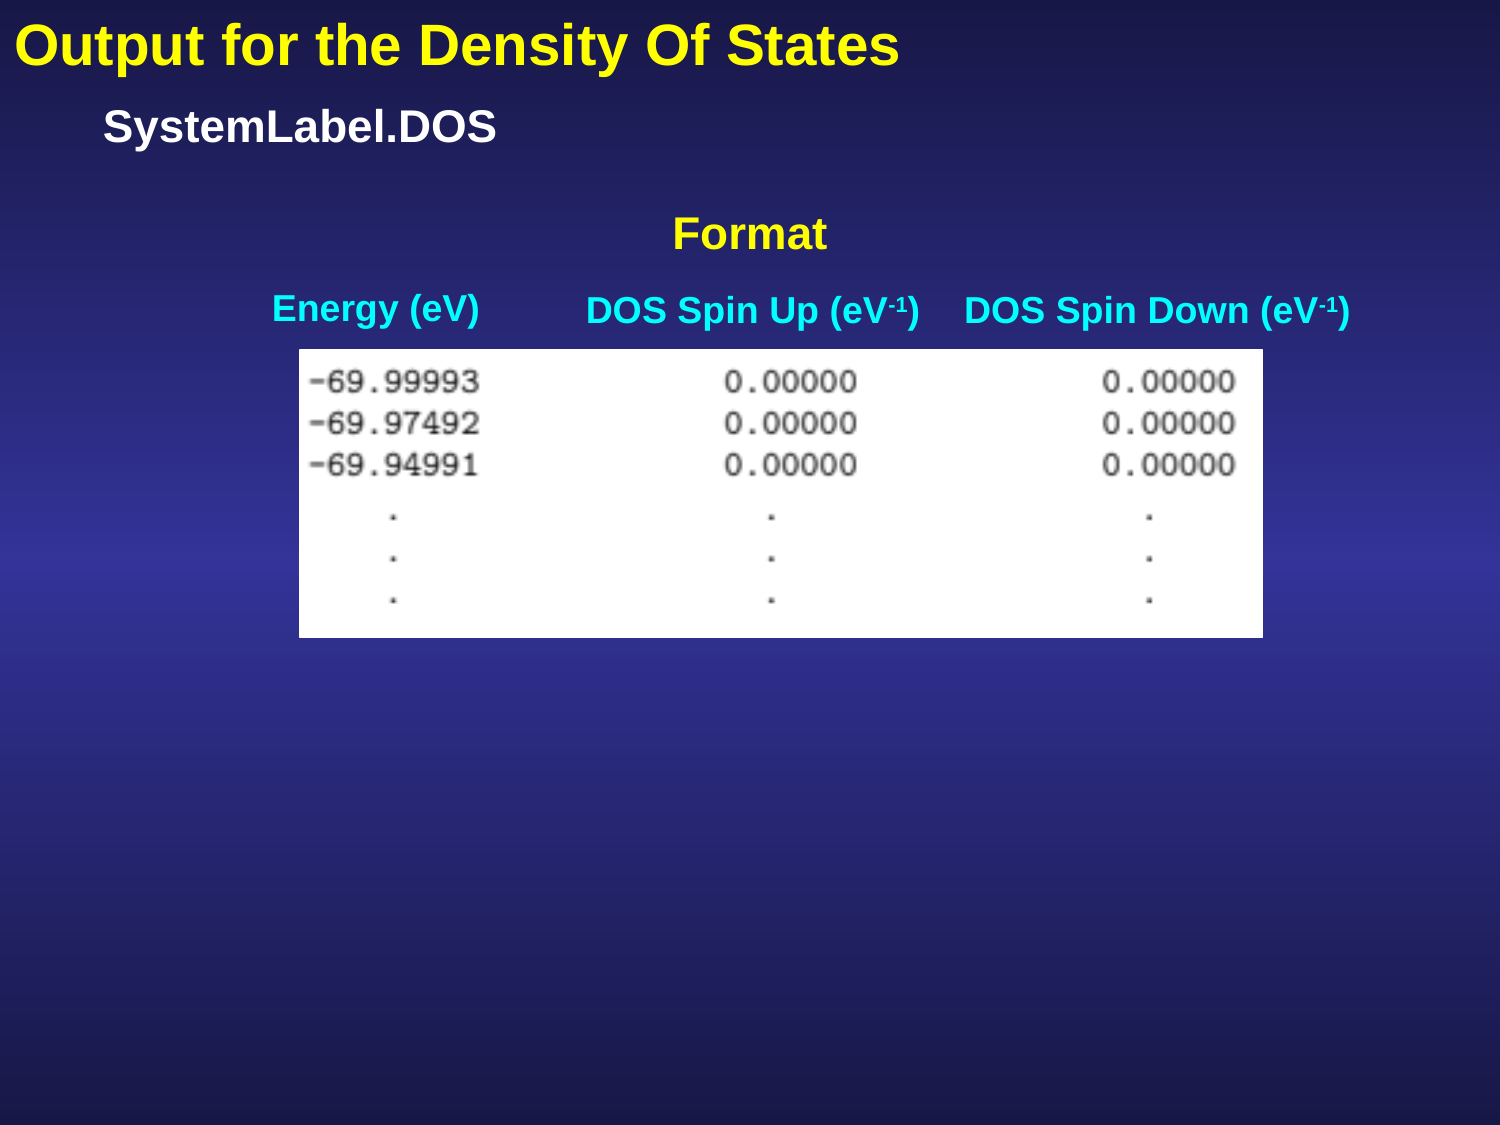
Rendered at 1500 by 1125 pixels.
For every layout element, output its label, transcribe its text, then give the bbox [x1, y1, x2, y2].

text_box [254, 195, 1367, 638]
text_box SystemLabel.DOS [89, 89, 685, 159]
text_box Output for the Density Of States [0, 0, 1500, 155]
